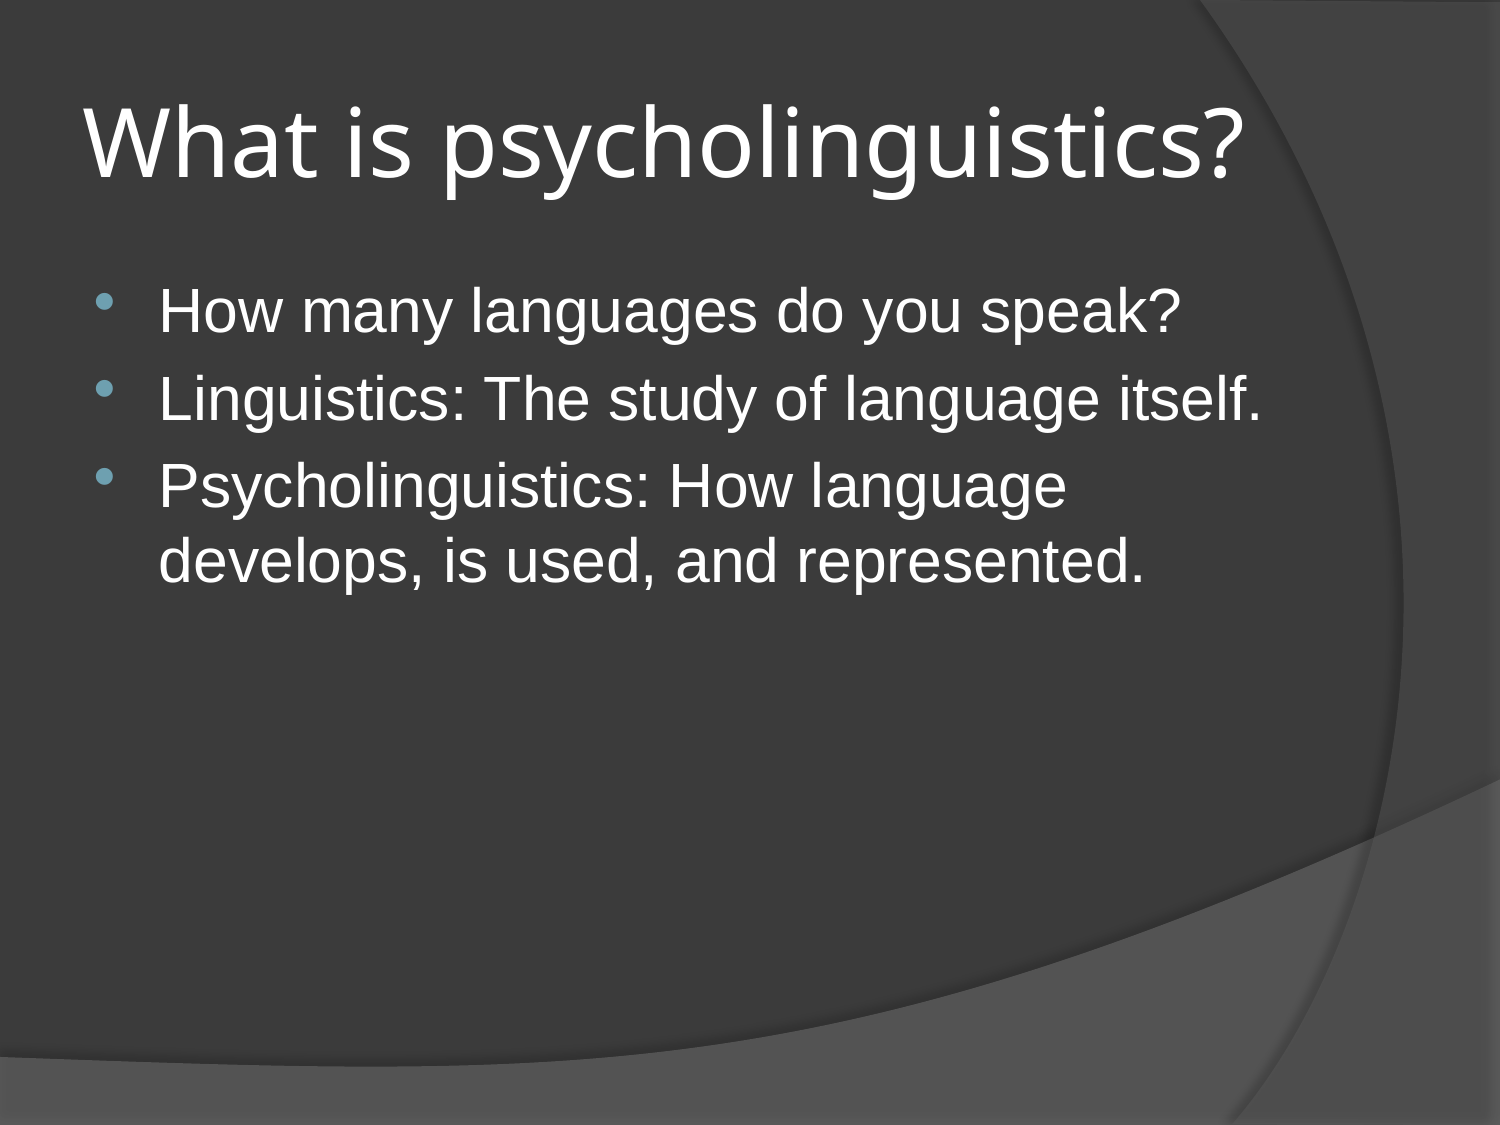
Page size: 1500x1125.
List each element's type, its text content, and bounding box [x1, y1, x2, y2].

title What is psycholinguistics? [75, 45, 1300, 233]
list How many languages do you speak? Linguistics: The study of language itself. Psycholinguistics: How language develops, is used, and represented. [75, 262, 1300, 1005]
